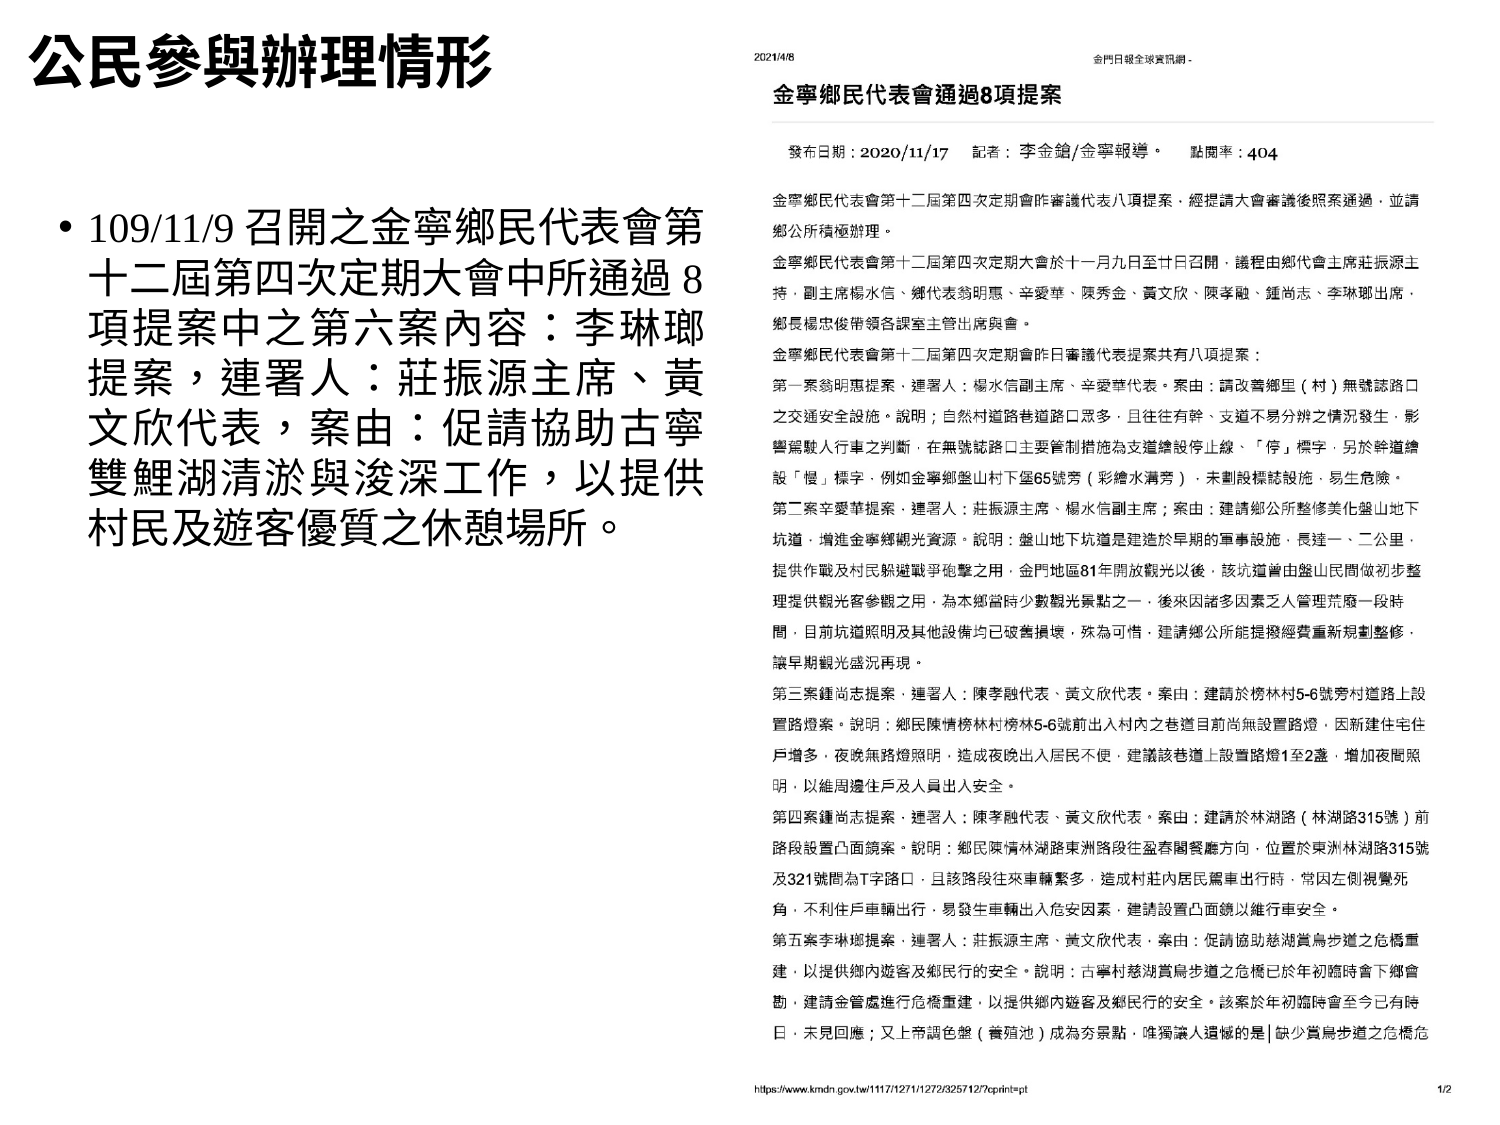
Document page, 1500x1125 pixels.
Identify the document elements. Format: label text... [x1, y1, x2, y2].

title 公民參與辦理情形 [12, 15, 700, 114]
slide_number 11 [1162, 1063, 1500, 1124]
picture [720, 32, 1485, 1114]
text_box 109/11/9召開之金寧鄉民代表會第十二屆第四次定期大會中所通過8項提案中之第六案內容：李琳瑯提案，連署人：莊振源主席、黃文欣代表，案由：促請協助古寧雙鯉湖清淤與浚深工作，以提供村民及遊客優質之休憩場所。 [0, 193, 720, 559]
